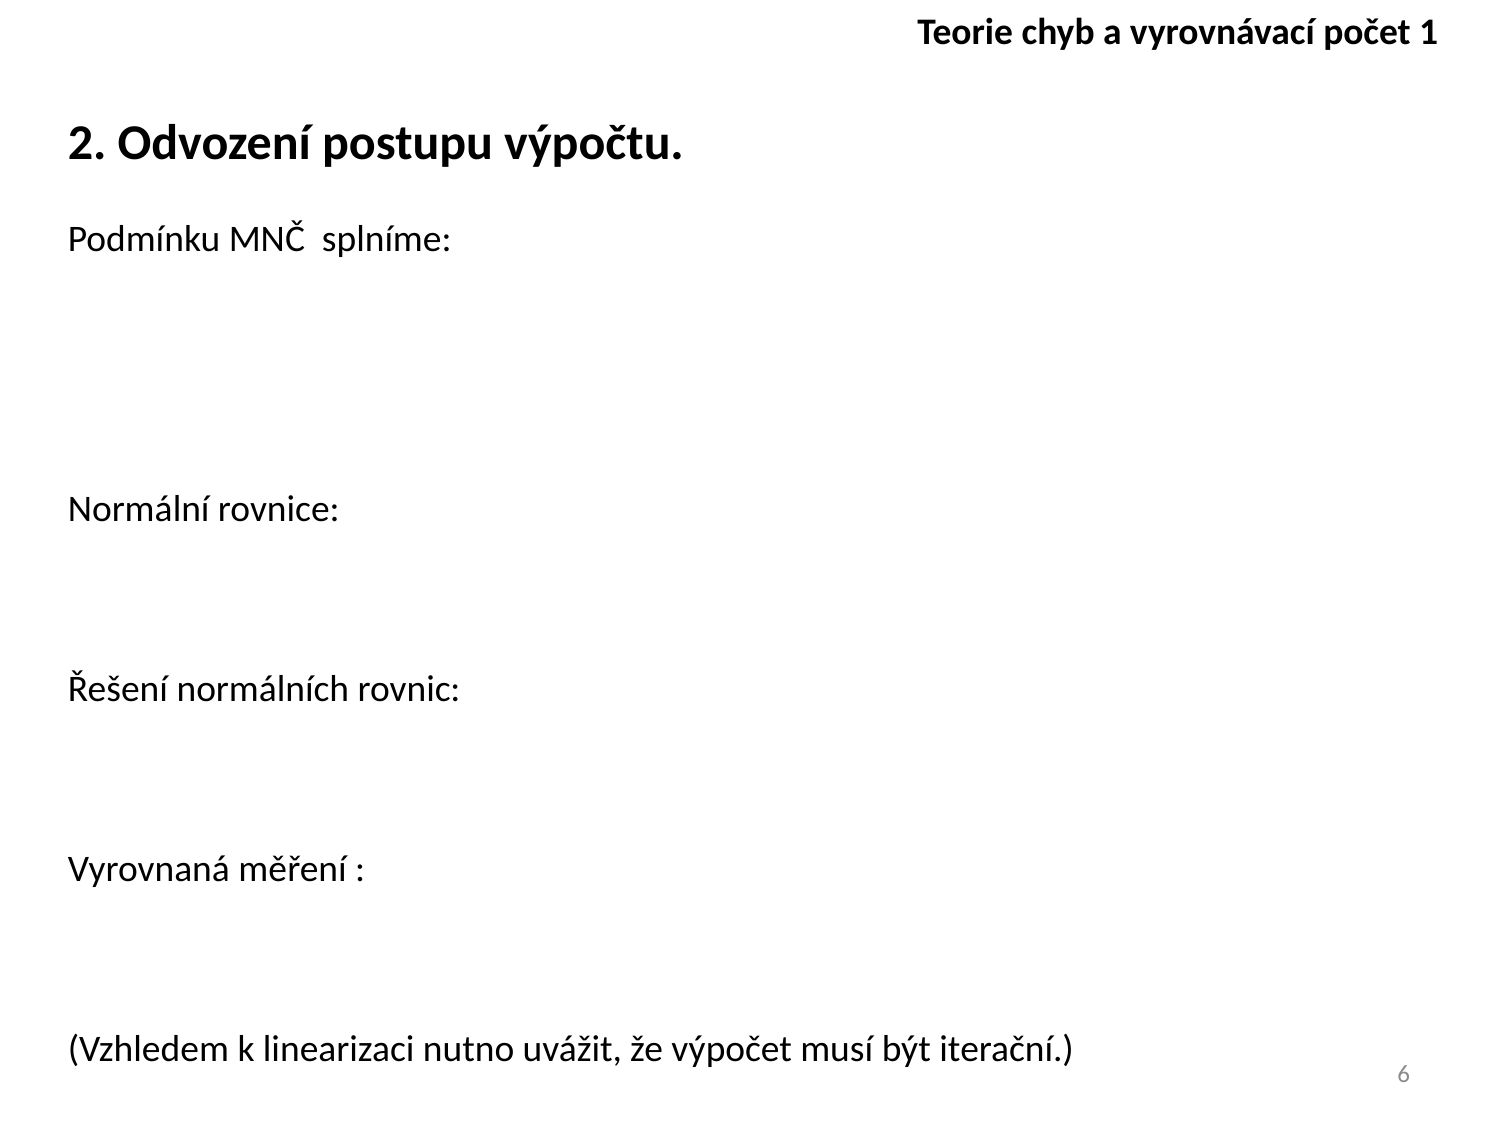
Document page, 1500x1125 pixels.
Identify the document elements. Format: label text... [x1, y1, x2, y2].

slide_number 6 [1074, 1042, 1425, 1103]
text_box Teorie chyb a vyrovnávací počet 1 [856, 0, 1500, 60]
